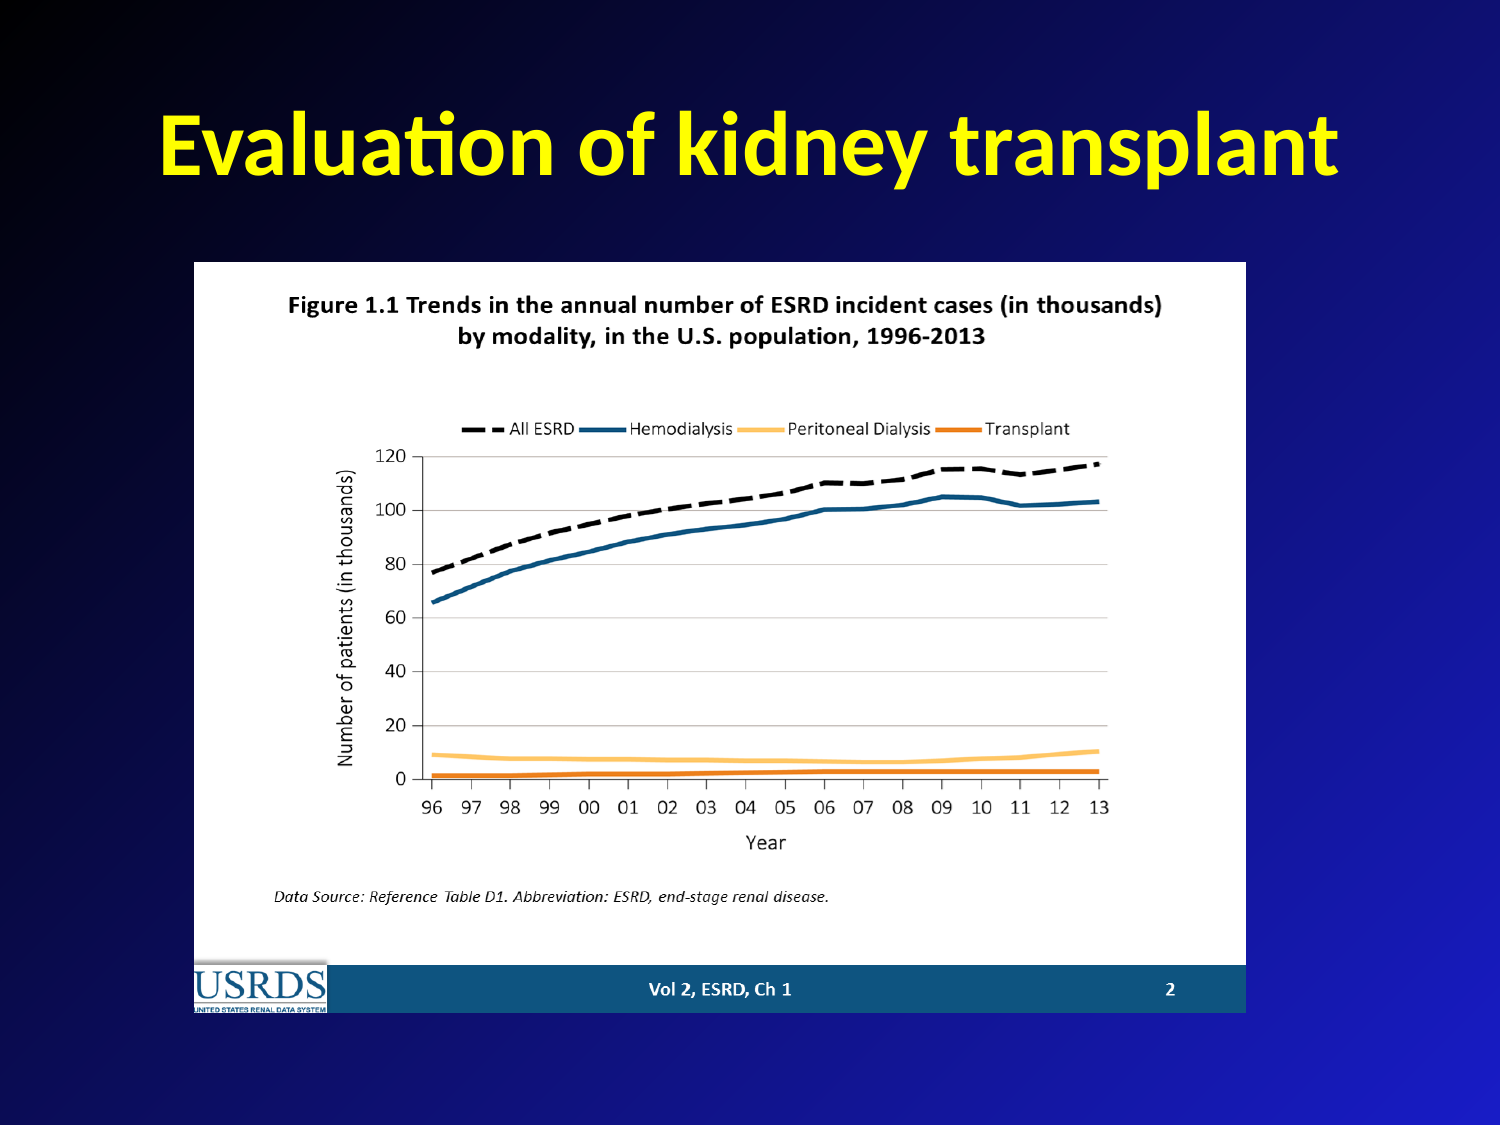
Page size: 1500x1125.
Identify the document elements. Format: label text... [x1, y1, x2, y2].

title Evaluation of kidney transplant [75, 45, 1425, 233]
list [194, 262, 1246, 1013]
